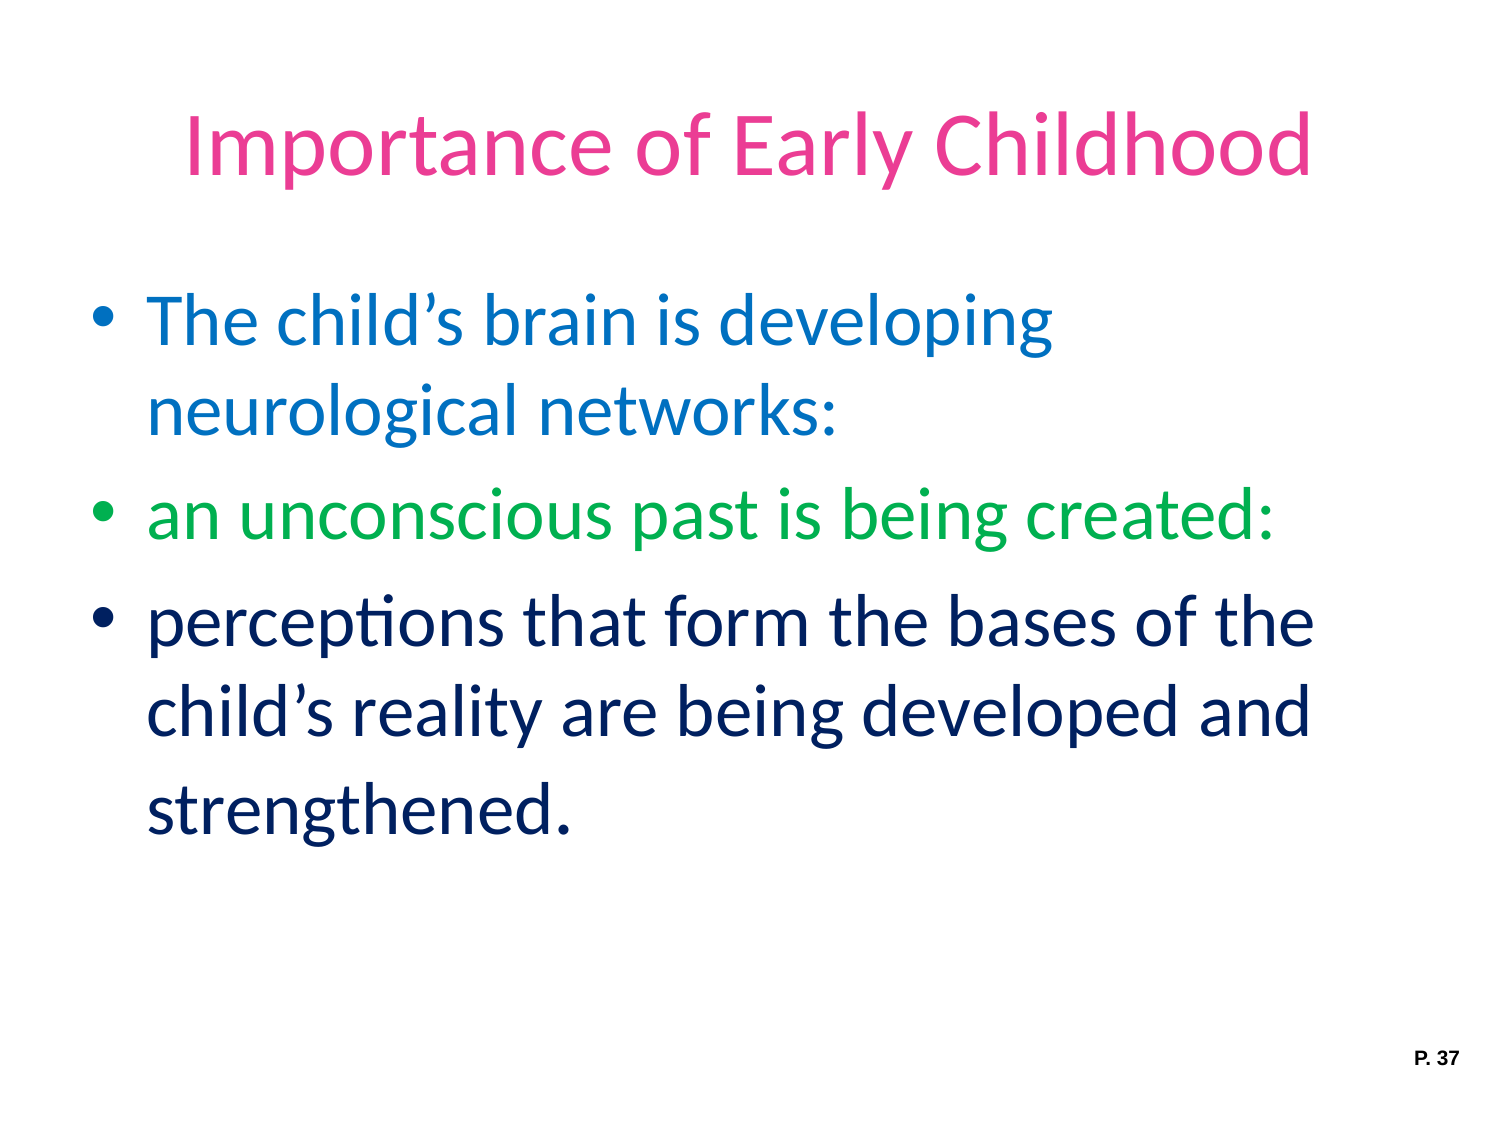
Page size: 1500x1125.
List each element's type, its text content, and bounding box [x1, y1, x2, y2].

list The child’s brain is developing neurological networks: an unconscious past is being created: perceptions that form the bases of the child’s reality are being developed and strengthened. [75, 262, 1425, 1005]
title Importance of Early Childhood [75, 45, 1425, 233]
text_box P. 37 [1399, 1037, 1475, 1078]
